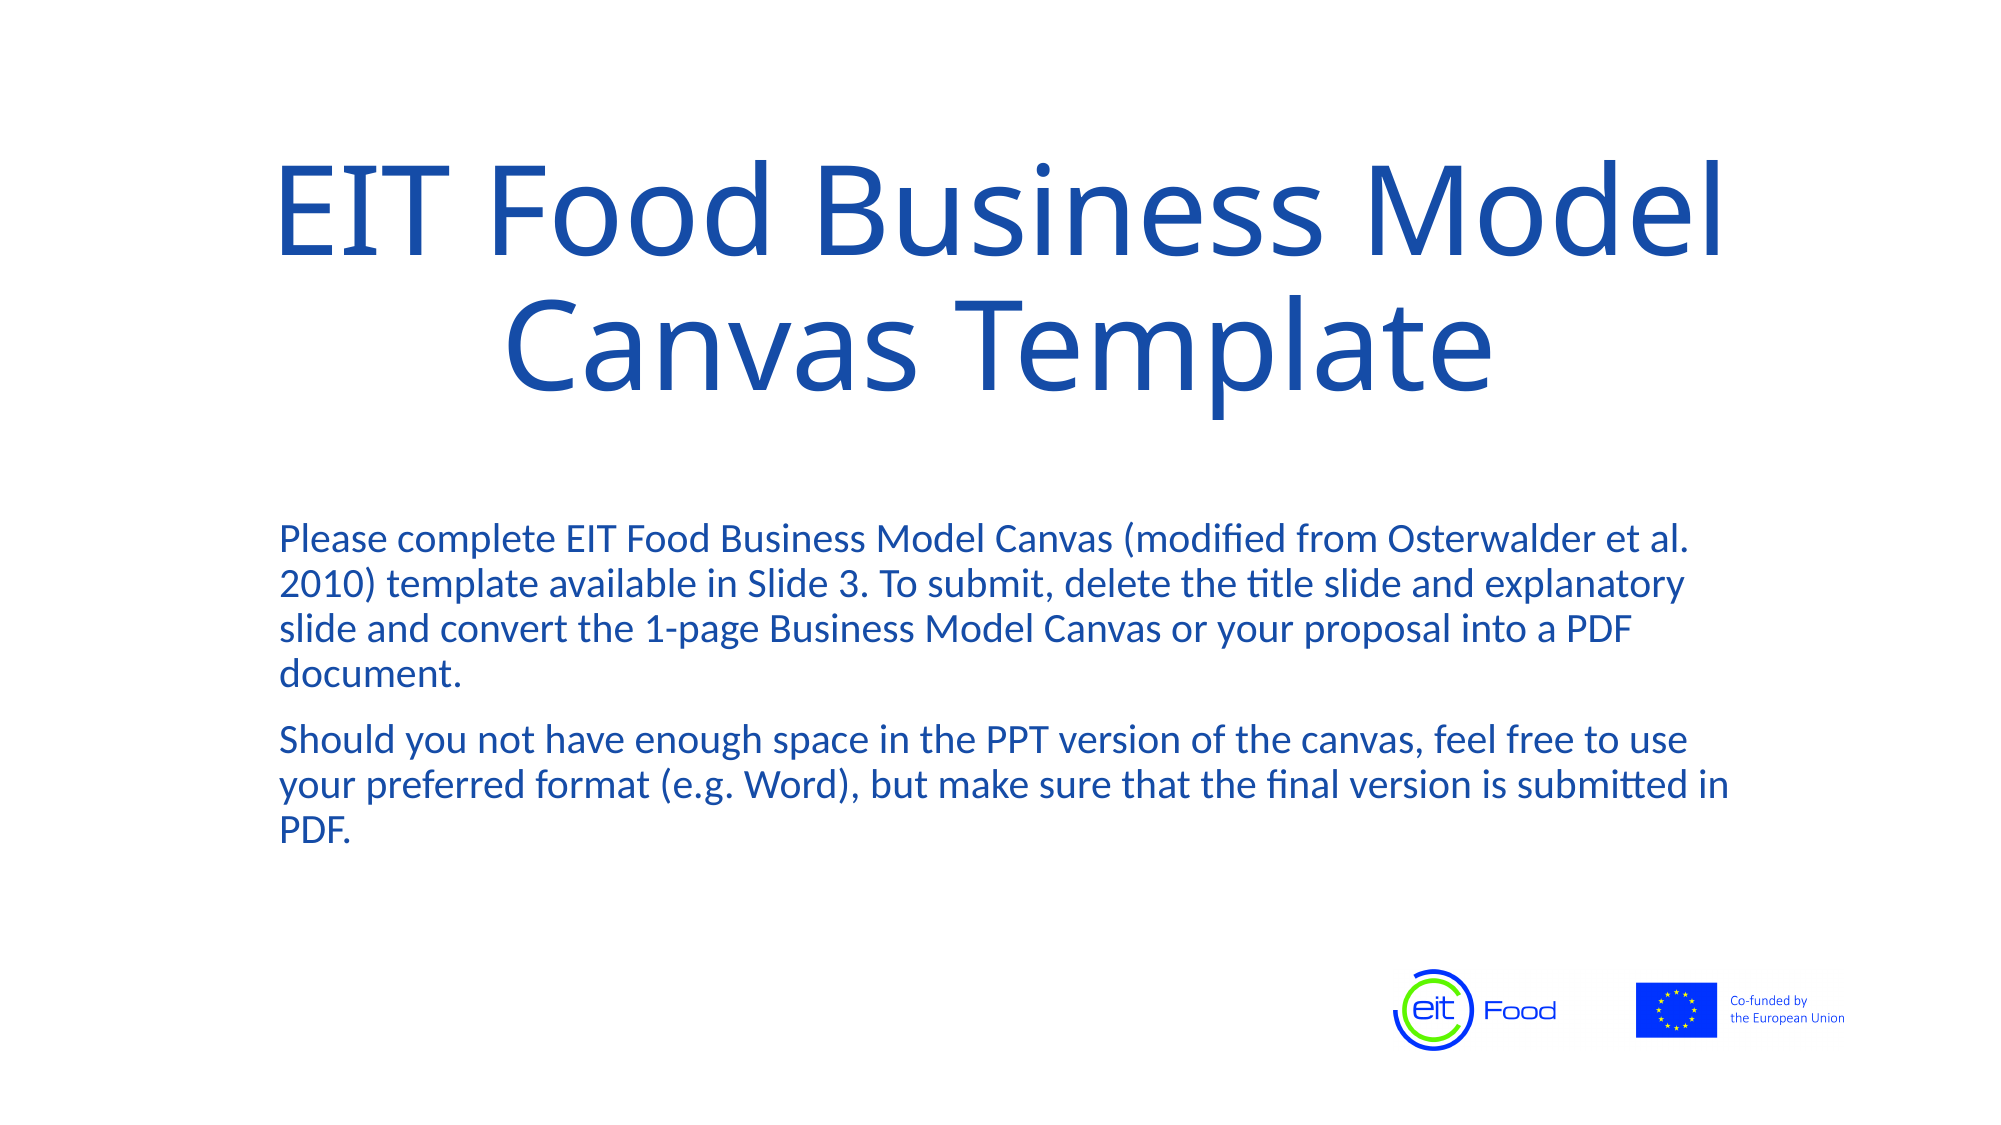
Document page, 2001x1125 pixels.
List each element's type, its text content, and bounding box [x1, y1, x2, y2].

subtitle Please complete EIT Food Business Model Canvas (modified from Osterwalder et al. 2010) template available in Slide 3. To submit, delete the title slide and explanatory slide and convert the 1-page Business Model Canvas or your proposal into a PDF document. Should you not have enough space in the PPT version of the canvas, feel free to use your preferred format (e.g. Word), but make sure that the final version is submitted in PDF. [264, 508, 1765, 877]
title EIT Food Business Model Canvas Template [249, 33, 1750, 426]
picture [1393, 969, 1844, 1051]
